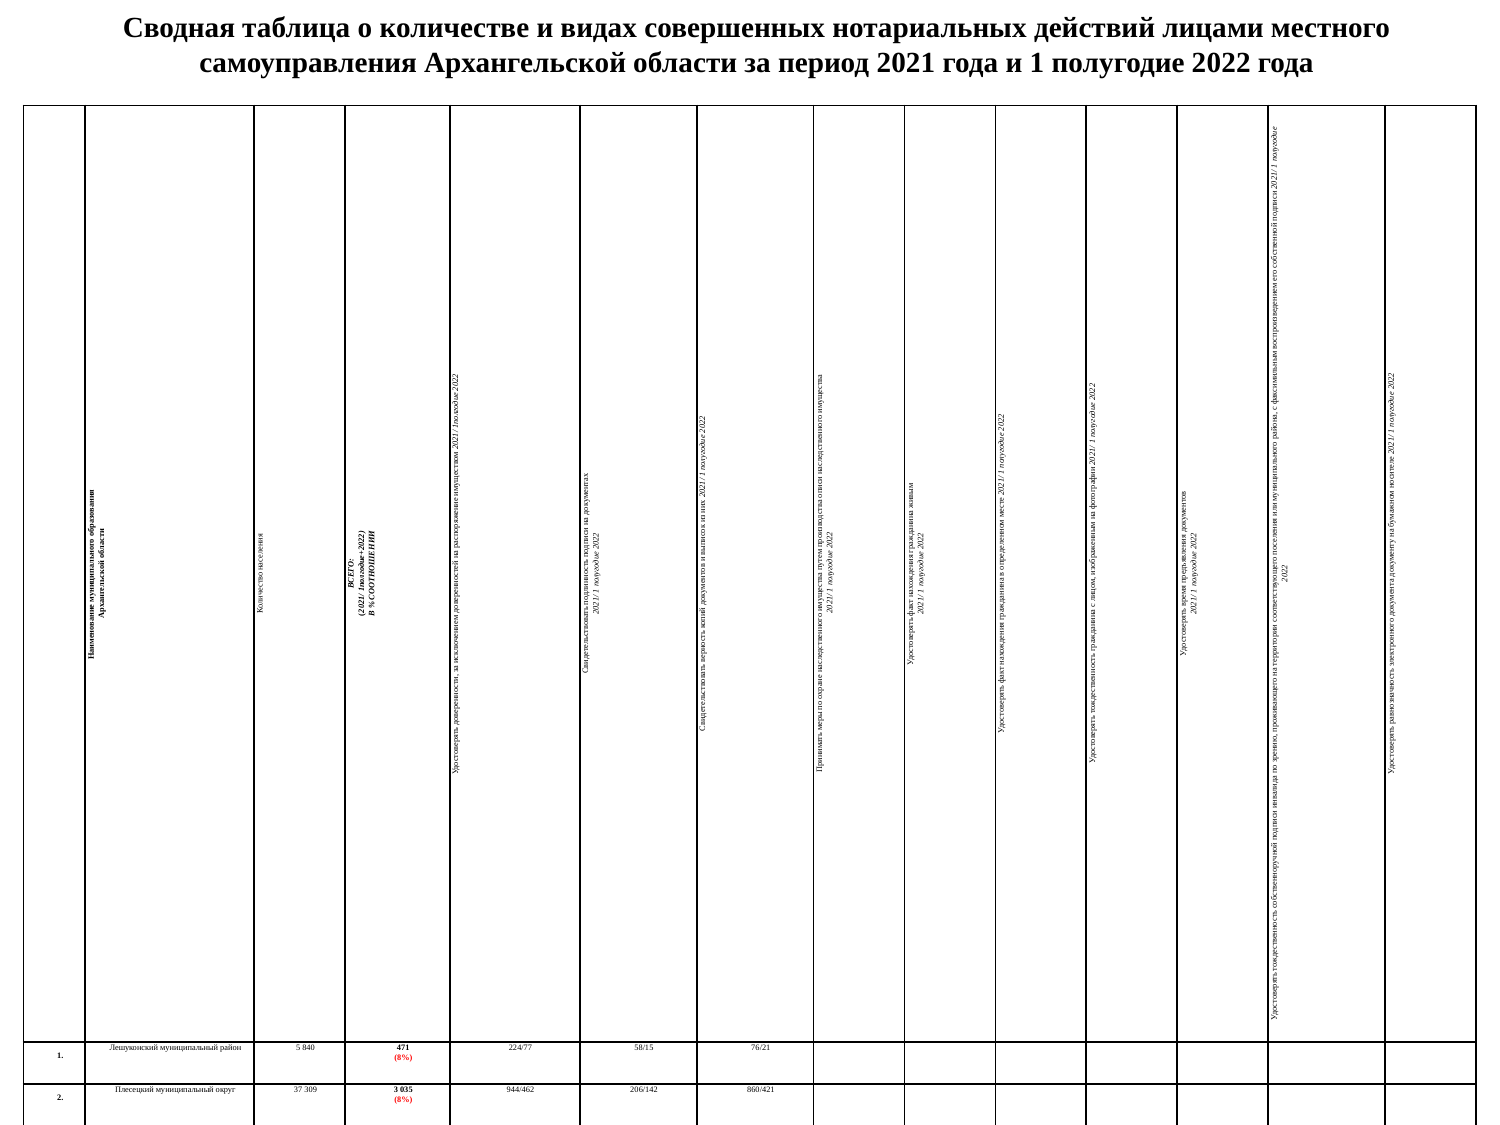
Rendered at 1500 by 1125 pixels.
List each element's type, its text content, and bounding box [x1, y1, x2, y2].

table_header Удостоверять время предъявления документов 2021/ 1 полугодие 2022 [1178, 188, 1267, 1041]
table_cell 58/15 [581, 1043, 696, 1083]
table_cell [814, 1043, 904, 1083]
title Сводная таблица о количестве и видах совершенных нотариальных действий лицами местного самоуправления Архангельской области за период 2021 года и 1 полугодие 2022 года [82, 0, 1432, 188]
table_cell 76/21 [698, 1043, 813, 1083]
table_cell [1087, 1085, 1176, 1125]
table_cell [1178, 1085, 1267, 1125]
table_cell Плесецкий муниципальный округ [86, 1085, 253, 1125]
table_cell [905, 1085, 995, 1125]
table_cell 5 840 [255, 1043, 344, 1083]
table_header [24, 106, 84, 1041]
table_cell [1269, 1085, 1384, 1125]
table_cell 471 (8%) [346, 1043, 449, 1083]
table_cell [1269, 1043, 1384, 1083]
table_cell 944/462 [451, 1085, 579, 1125]
table_cell 224/77 [451, 1043, 579, 1083]
table_cell [814, 1085, 904, 1125]
table_cell 3 035 (8%) [346, 1085, 449, 1125]
table_header Свидетельствовать верность копий документов и выписок из них 2021/ 1 полугодие 2022 [698, 188, 813, 1041]
table_cell [996, 1085, 1085, 1125]
table_header Удостоверять доверенности, за исключением доверенностей на распоряжение имуществом 2021/ 1полгодие 2022 [451, 188, 579, 1041]
table_header Количество населения [255, 188, 344, 1041]
table_cell 206/142 [581, 1085, 696, 1125]
table_cell [1386, 1043, 1475, 1083]
table_header Свидетельствовать подлинность подписи на документах 2021/ 1 полугодие 2022 [581, 188, 696, 1041]
table_cell [1087, 1043, 1176, 1083]
table_cell [905, 1043, 995, 1083]
table_header Удостоверять тождественность гражданина с лицом, изображенным на фотографии 2021/ 1 полугодие 2022 [1087, 188, 1176, 1041]
table_cell 37 309 [255, 1085, 344, 1125]
table_cell Лешуконский муниципальный район [86, 1043, 253, 1083]
table_cell [1178, 1043, 1267, 1083]
table_header Удостоверять факт нахождения гражданина в определенном месте 2021/ 1 полугодие 2022 [996, 188, 1085, 1041]
table_header Наименование муниципального образования Архангельской области [86, 188, 253, 1041]
table_cell [996, 1043, 1085, 1083]
table_cell 2. [24, 1085, 84, 1125]
table_cell 860/421 [698, 1085, 813, 1125]
table_header Удостоверять равнозначность электронного документа документу на бумажном носителе 2021/ 1 полугодие 2022 [1386, 106, 1475, 1041]
table_header Принимать меры по охране наследственного имущества путем производства описи наследственного имущества 2021/ 1 полугодие 2022 [814, 188, 904, 1041]
table_header Удостоверять тождественность собственноручной подписи инвалида по зрению, проживающего на территории соответствующего поселения или муниципального района, с факсимильным воспроизведением его собственной подписи 2021/ 1 полугодие 2022 [1269, 188, 1384, 1041]
table_cell [1386, 1085, 1475, 1125]
table_cell 1. [24, 1043, 84, 1083]
table_header Удостоверять факт нахождения гражданина живым 2021/ 1 полугодие 2022 [905, 188, 995, 1041]
table_header ВСЕГО: (2021/ 1полгодие+2022) В % СООТНОШЕНИИ [346, 188, 449, 1041]
